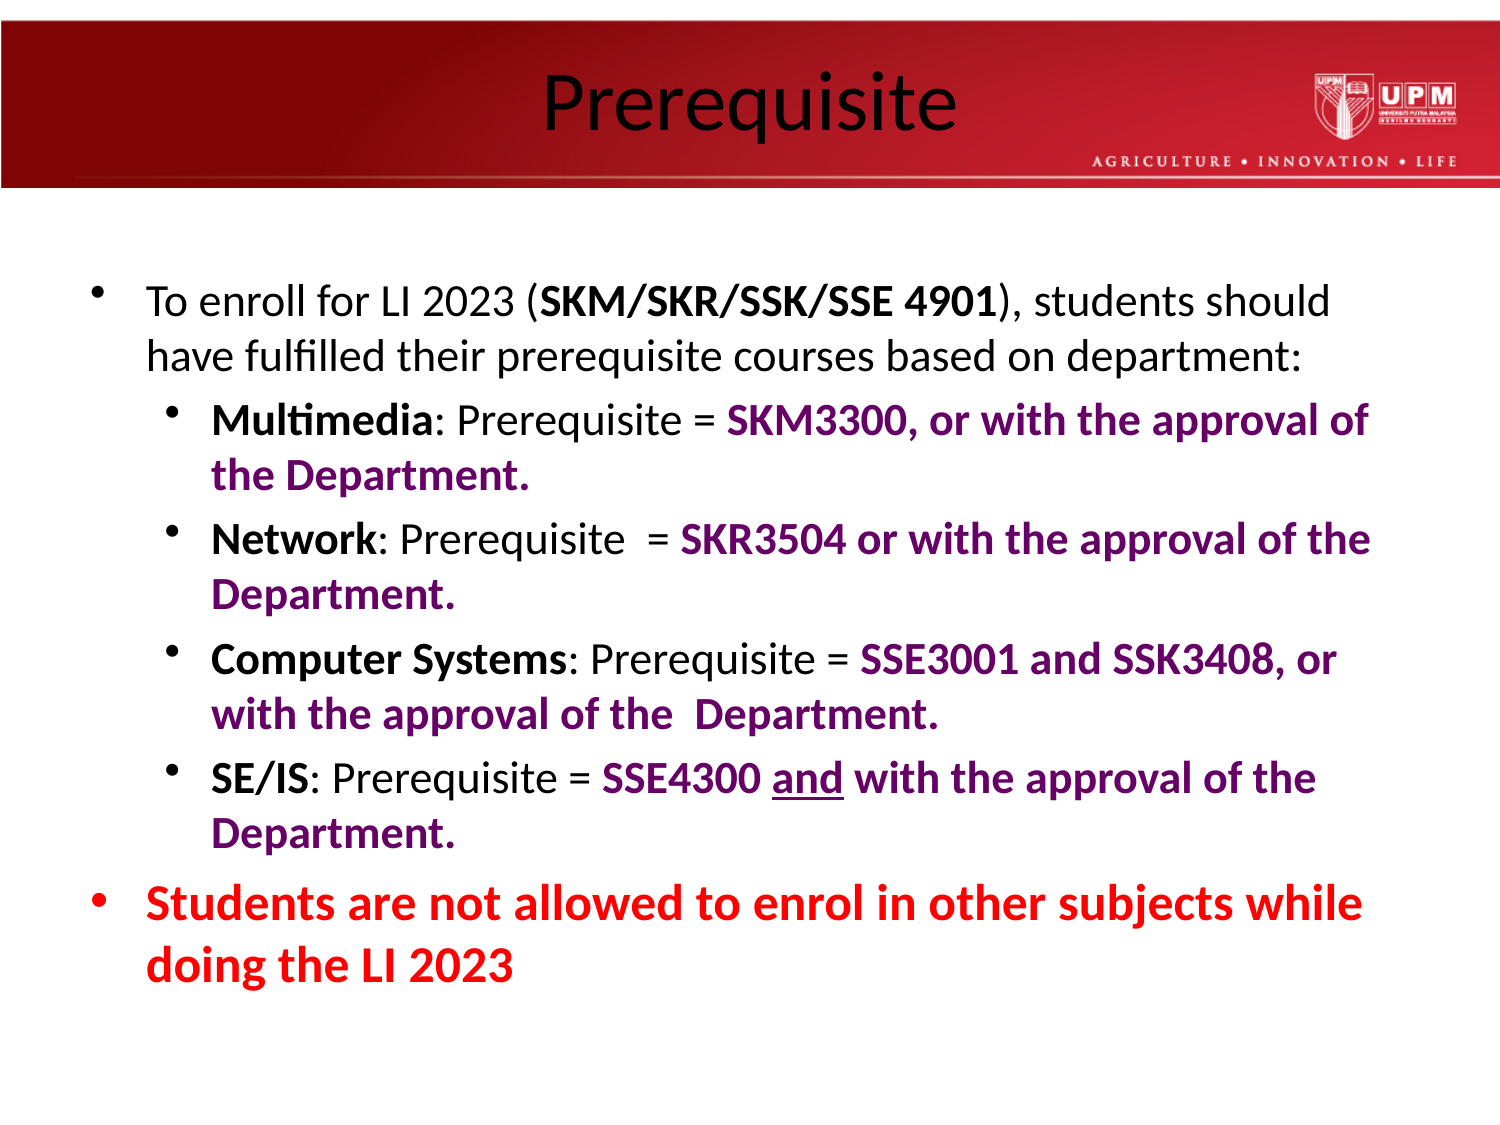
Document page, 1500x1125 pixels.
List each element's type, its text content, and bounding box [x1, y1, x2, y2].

list To enroll for LI 2023 (SKM/SKR/SSK/SSE 4901), students should have fulfilled their prerequisite courses based on department: Multimedia: Prerequisite = SKM3300, or with the approval of the Department. Network: Prerequisite = SKR3504 or with the approval of the Department. Computer Systems: Prerequisite = SSE3001 and SSK3408, or with the approval of the Department. SE/IS: Prerequisite = SSE4300 and with the approval of the Department. Students are not allowed to enrol in other subjects while doing the LI 2023 [75, 262, 1425, 1005]
picture [0, 0, 1500, 188]
